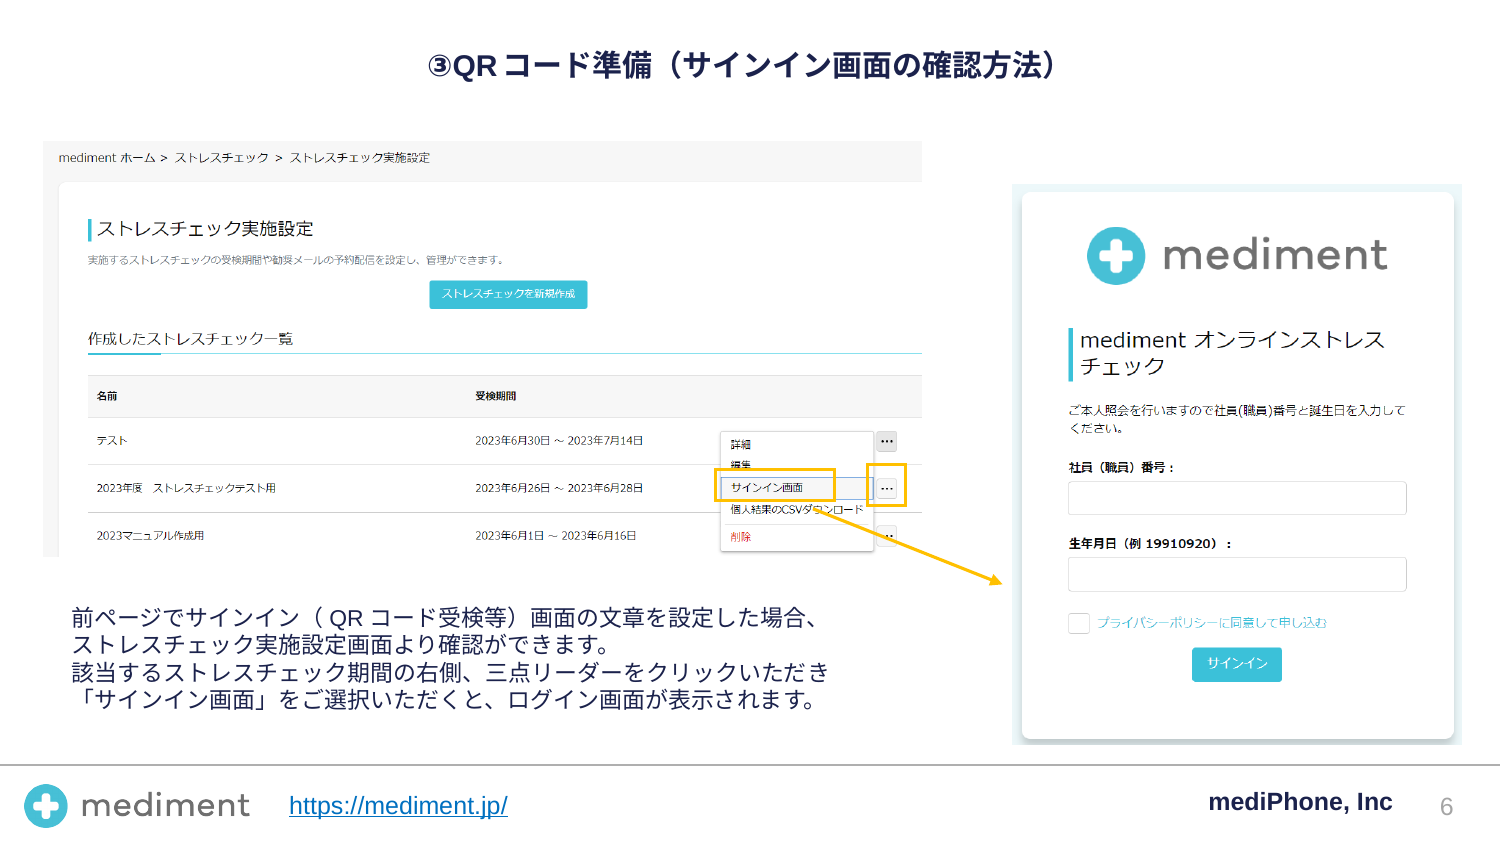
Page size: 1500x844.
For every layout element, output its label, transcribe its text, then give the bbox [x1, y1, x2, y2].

title ③QRコード準備（サインイン画面の確認方法） [100, 44, 1400, 89]
text_box 前ページでサインイン（QRコード受検等）画面の文章を設定した場合、 ストレスチェック実施設定画面より確認ができます。 該当するストレスチェック期間の右側、三点リーダーをクリックいただき 「サインイン画面」をご選択いただくと、ログイン画面が表示されます。 [56, 568, 891, 755]
picture [1012, 184, 1462, 745]
slide_number ‹#› [1417, 783, 1477, 828]
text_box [812, 508, 1003, 585]
picture [24, 784, 250, 828]
picture [43, 140, 922, 557]
